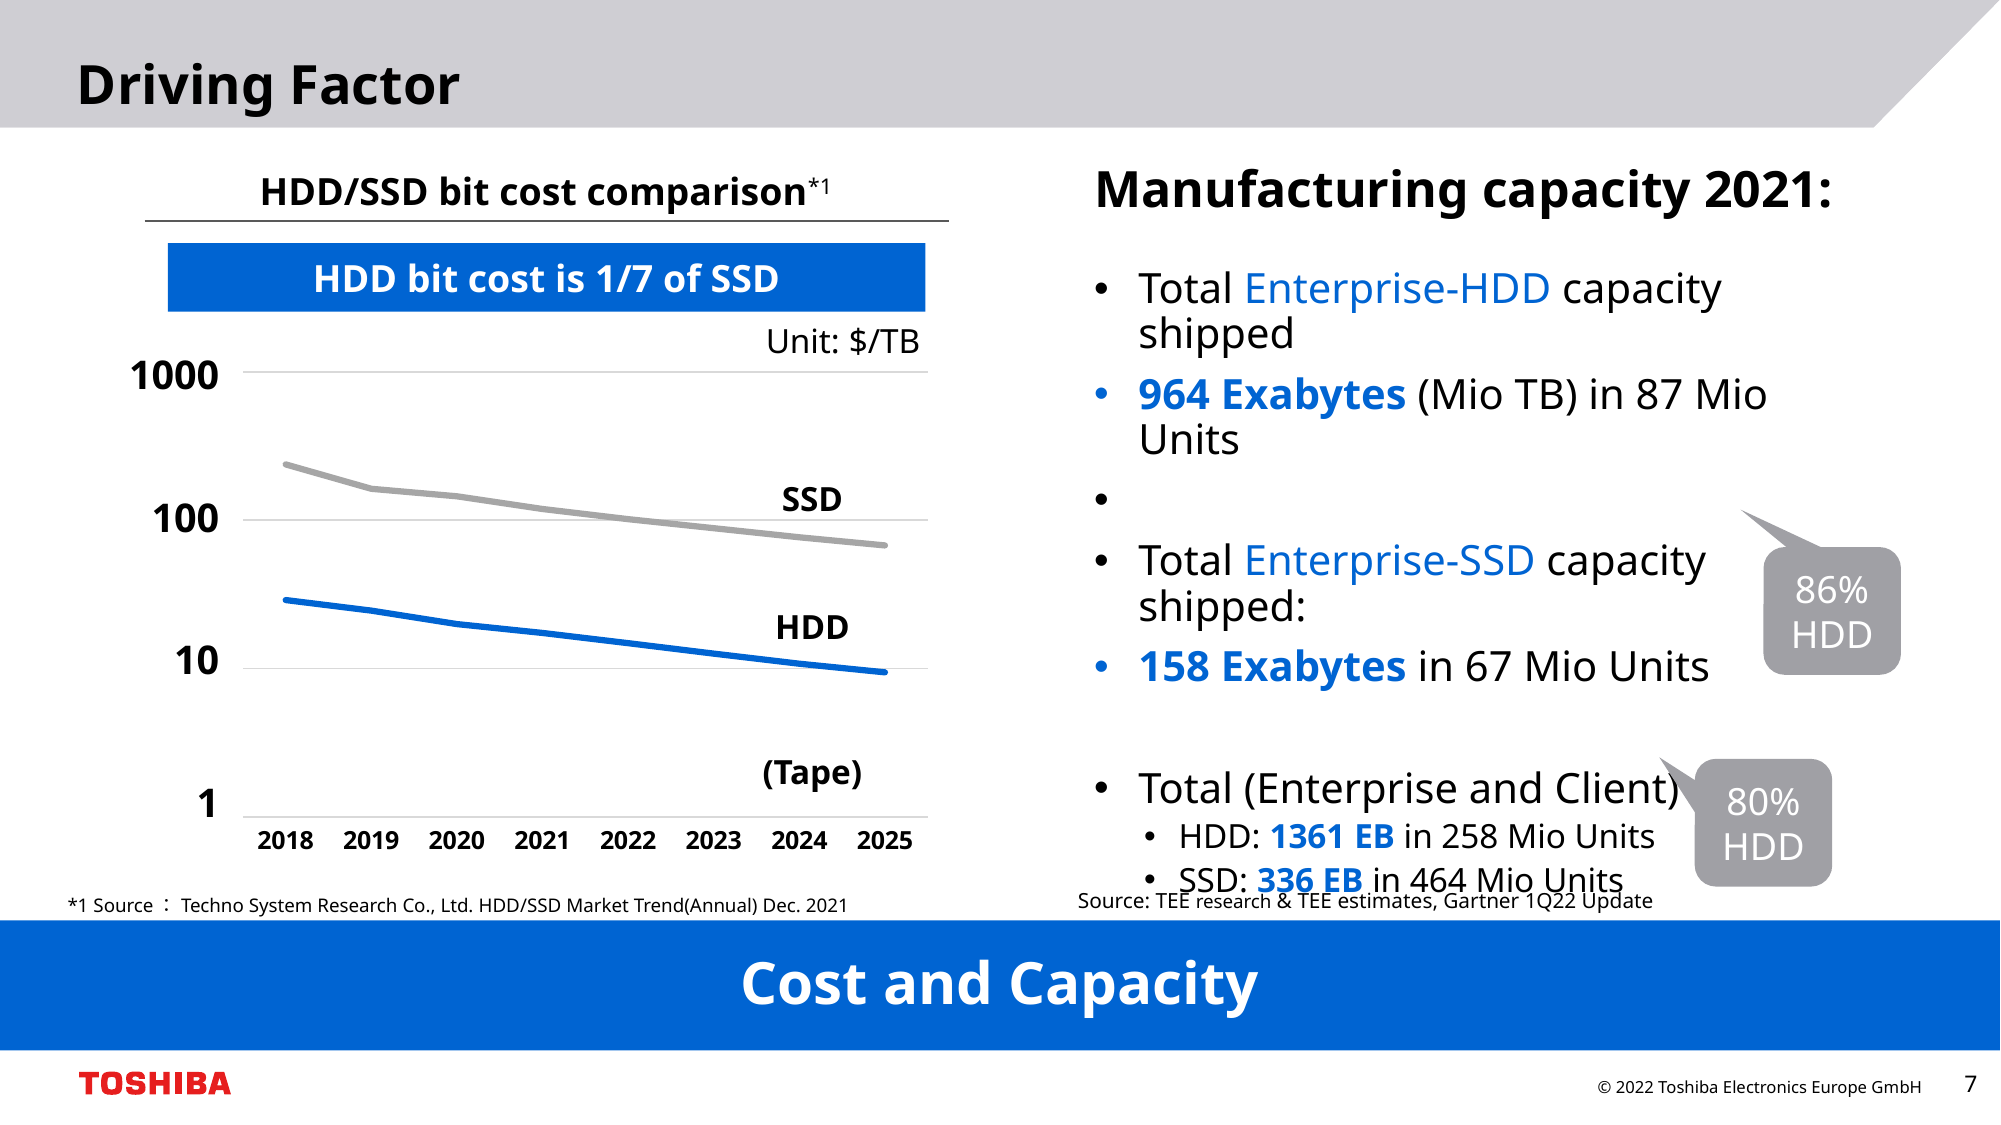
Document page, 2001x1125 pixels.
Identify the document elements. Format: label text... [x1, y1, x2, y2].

text_box HDD bit cost is 1/7 of SSD [167, 242, 926, 289]
text_box HDD/SSD bit cost comparison*1 [144, 160, 948, 220]
title Driving Factor [0, 0, 1878, 123]
text_box Source: TEE research & TEE estimates, Gartner 1Q22 Update [1063, 880, 1669, 920]
text_box Manufacturing capacity 2021: Total Enterprise-HDD capacity shipped 964 Exabytes (Mio TB) in 87 Mio Units Total Enterprise-SSD capacity shipped: 158 Exabytes in 67 Mio Units Total (Enterprise and Client) HDD: 1361 EB in 258 Mio Units SSD: 336 EB in 464 Mio Units [1079, 156, 1891, 1022]
list Cost and Capacity [0, 920, 2000, 1051]
text_box 80% HDD [1658, 756, 1834, 888]
text_box 86% HDD [1739, 508, 1903, 676]
text_box *1 Source：Techno System Research Co., Ltd. HDD/SSD Market Trend(Annual) Dec. 2021 [52, 886, 869, 924]
chart [113, 289, 961, 904]
